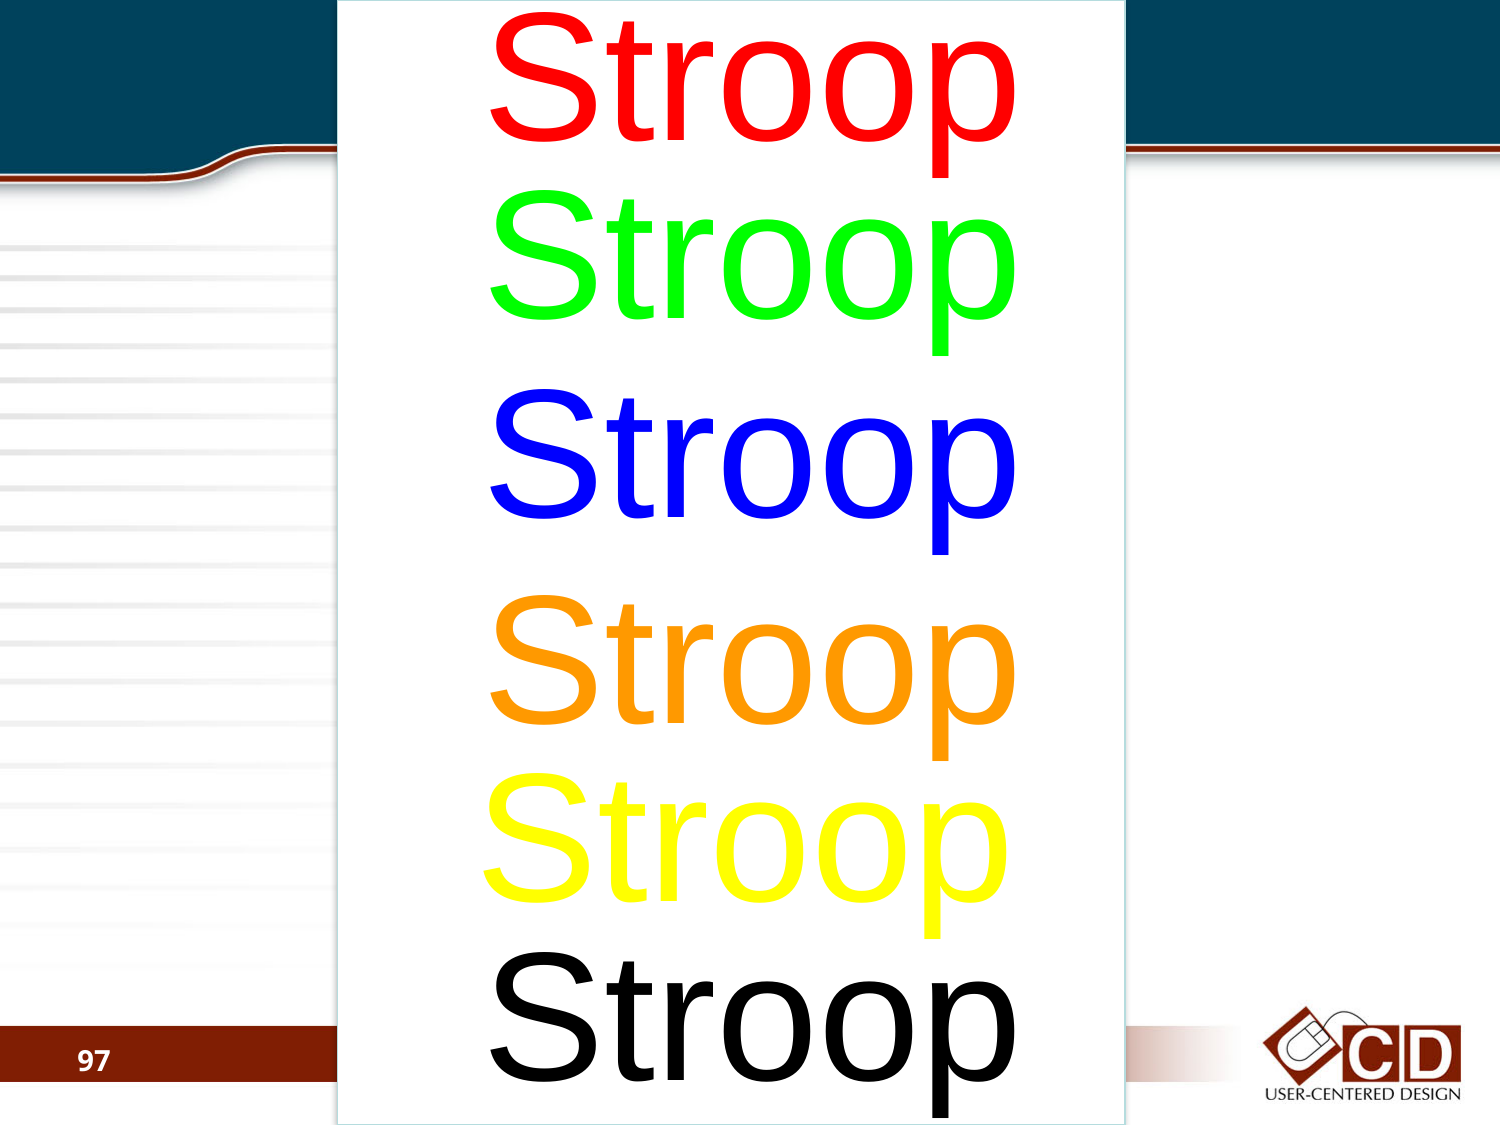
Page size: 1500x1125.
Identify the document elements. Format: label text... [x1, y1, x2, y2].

text_box Stroop [460, 711, 1031, 946]
text_box Stroop [467, 128, 1038, 327]
text_box Stroop [467, 533, 1038, 768]
text_box [337, 0, 1126, 1125]
text_box Stroop [467, 889, 1038, 1124]
slide_number 97 [62, 1034, 188, 1101]
text_box Stroop [467, 327, 1038, 533]
text_box Stroop [467, 0, 1038, 128]
picture [1126, 144, 1500, 1125]
picture [0, 144, 337, 1125]
